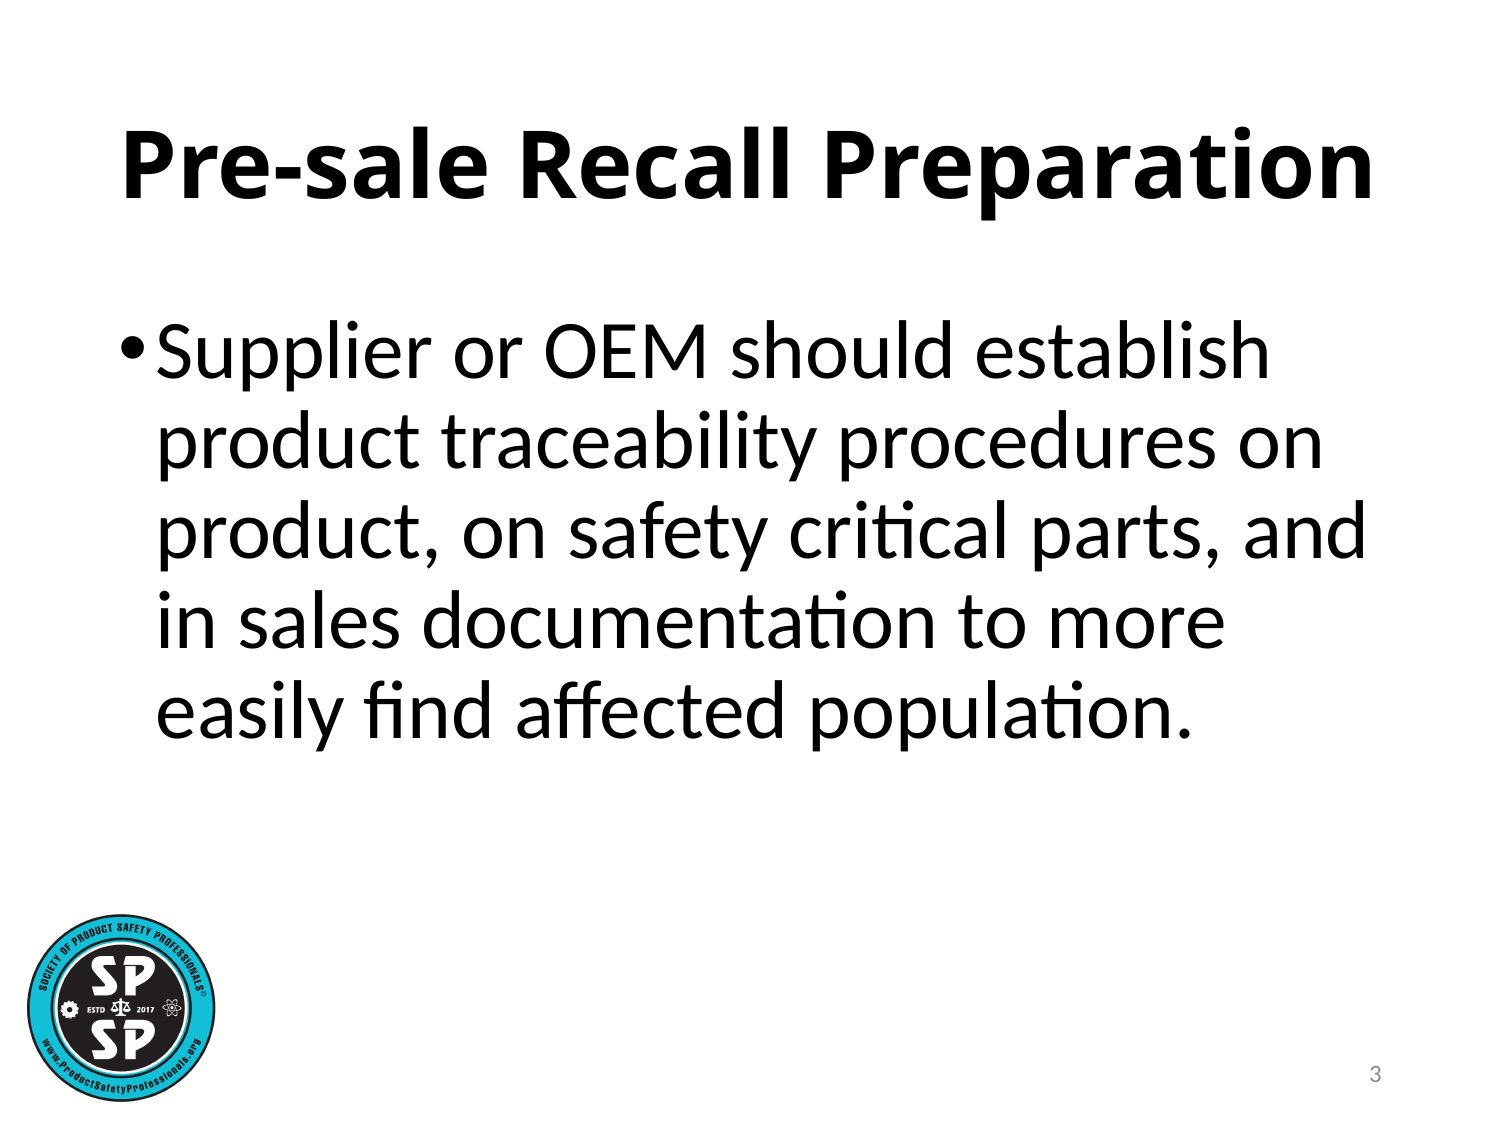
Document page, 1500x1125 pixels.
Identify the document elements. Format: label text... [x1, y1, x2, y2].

picture [26, 913, 216, 1103]
title Pre-sale Recall Preparation [103, 59, 1397, 278]
slide_number 3 [1059, 1042, 1397, 1103]
list Supplier or OEM should establish product traceability procedures on product, on safety critical parts, and in sales documentation to more easily find affected population. [103, 299, 1397, 1014]
